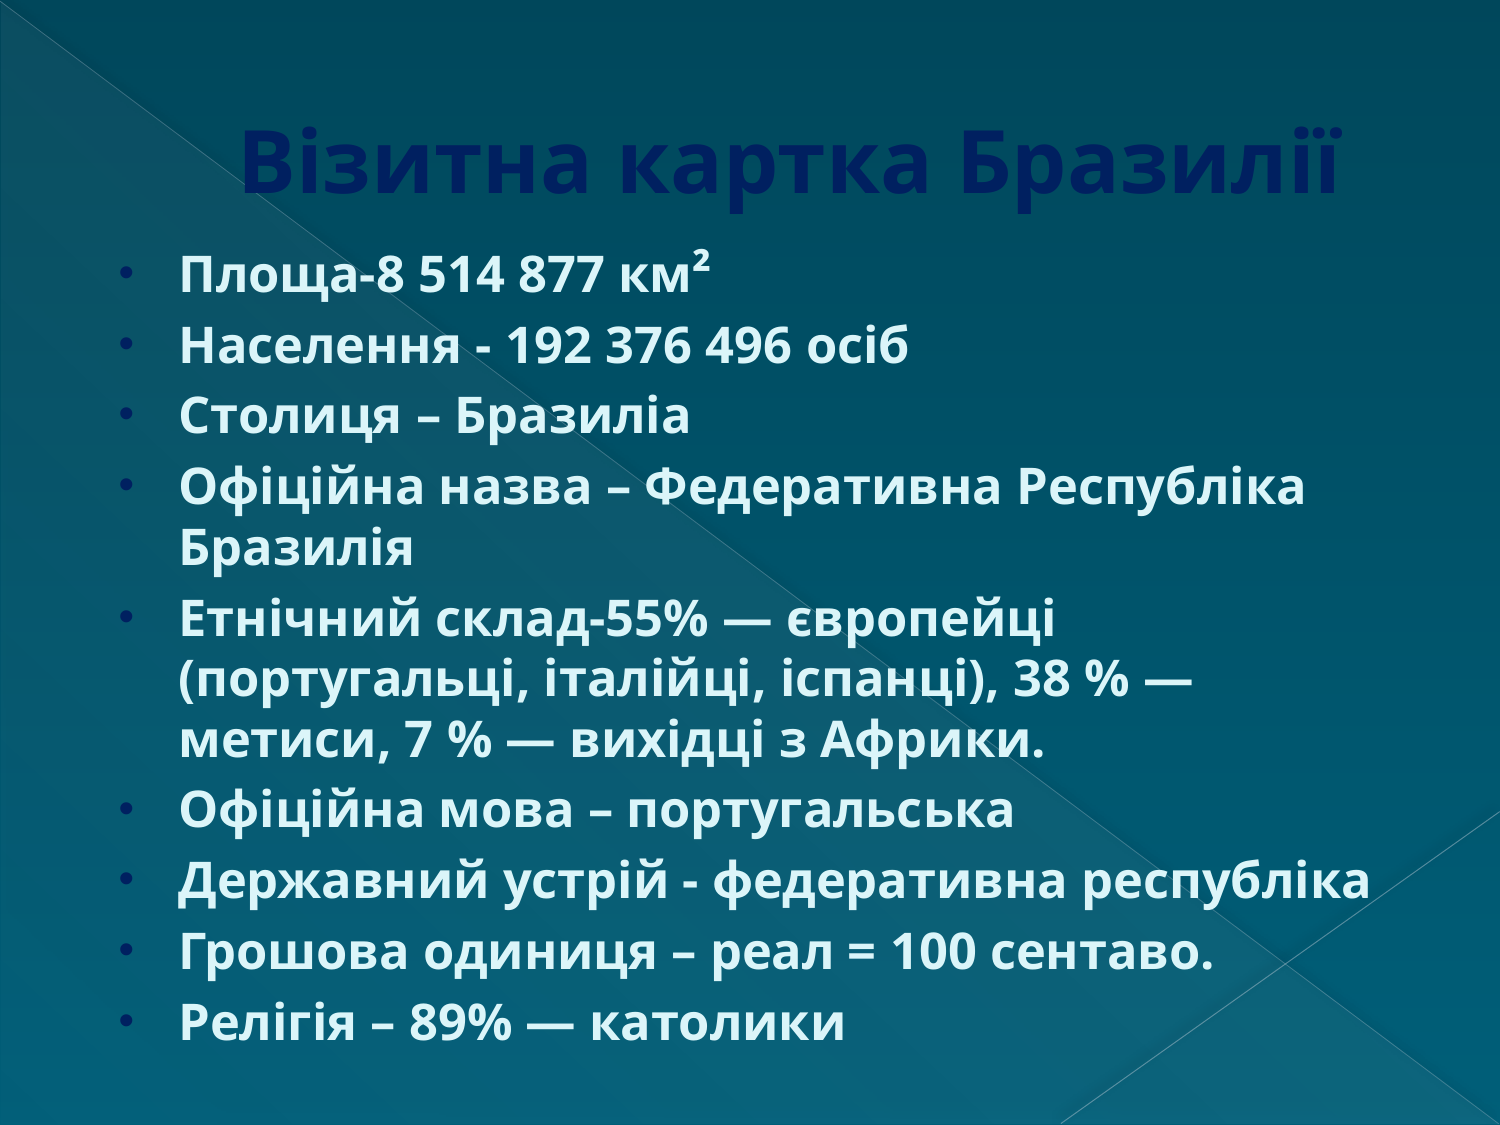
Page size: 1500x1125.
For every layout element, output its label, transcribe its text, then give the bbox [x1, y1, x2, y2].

title Візитна картка Бразилії [75, 43, 1425, 274]
list Площа-8 514 877 км² Населення - 192 376 496 осіб Столиця – Бразиліа Офіційна назва – Федеративна Республіка Бразилія Етнічний склад-55% — європейці (португальці, італійці, іспанці), 38 % — метиси, 7 % — вихідці з Африки. Офіційна мова – португальська Державний устрій - федеративна республіка Грошова одиниця – реал = 100 сентаво. Релігія – 89% — католики [93, 234, 1425, 1059]
